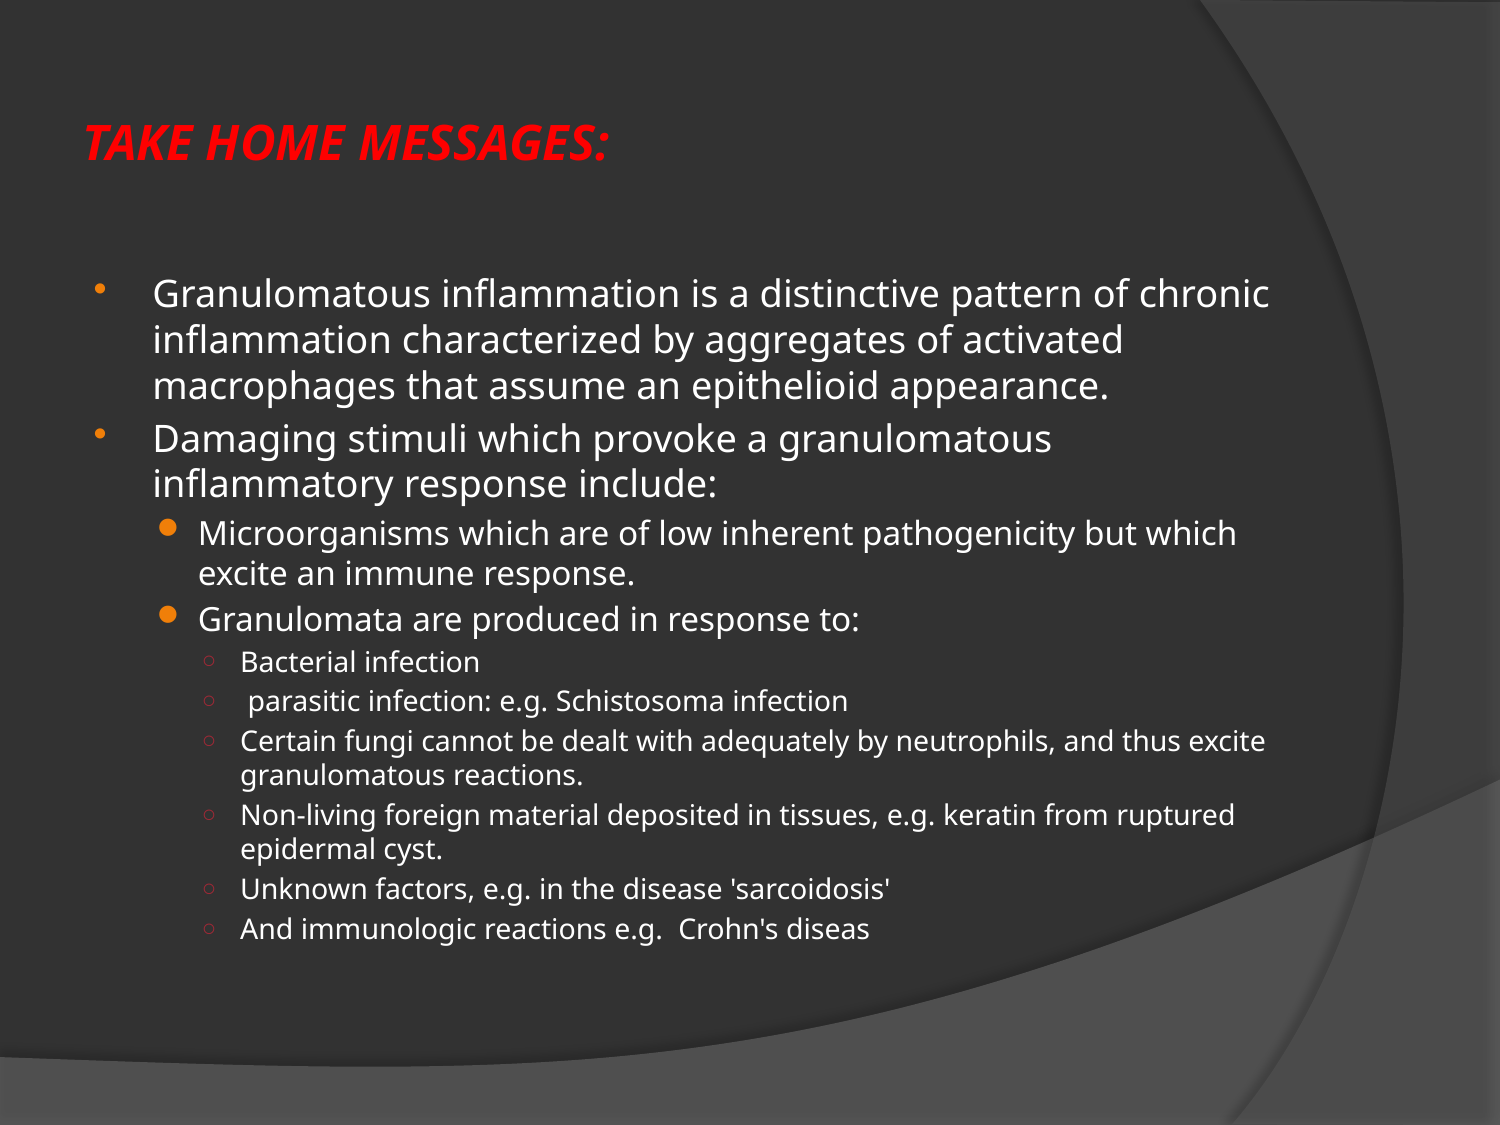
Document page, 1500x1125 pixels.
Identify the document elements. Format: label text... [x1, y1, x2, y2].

list Granulomatous inflammation is a distinctive pattern of chronic inflammation characterized by aggregates of activated macrophages that assume an epithelioid appearance. Damaging stimuli which provoke a granulomatous inflammatory response include: Microorganisms which are of low inherent pathogenicity but which excite an immune response. Granulomata are produced in response to: Bacterial infection parasitic infection: e.g. Schistosoma infection Certain fungi cannot be dealt with adequately by neutrophils, and thus excite granulomatous reactions. Non-living foreign material deposited in tissues, e.g. keratin from ruptured epidermal cyst. Unknown factors, e.g. in the disease 'sarcoidosis' And immunologic reactions e.g. Crohn's diseas [75, 262, 1300, 1005]
title TAKE HOME MESSAGES: [75, 45, 1300, 233]
